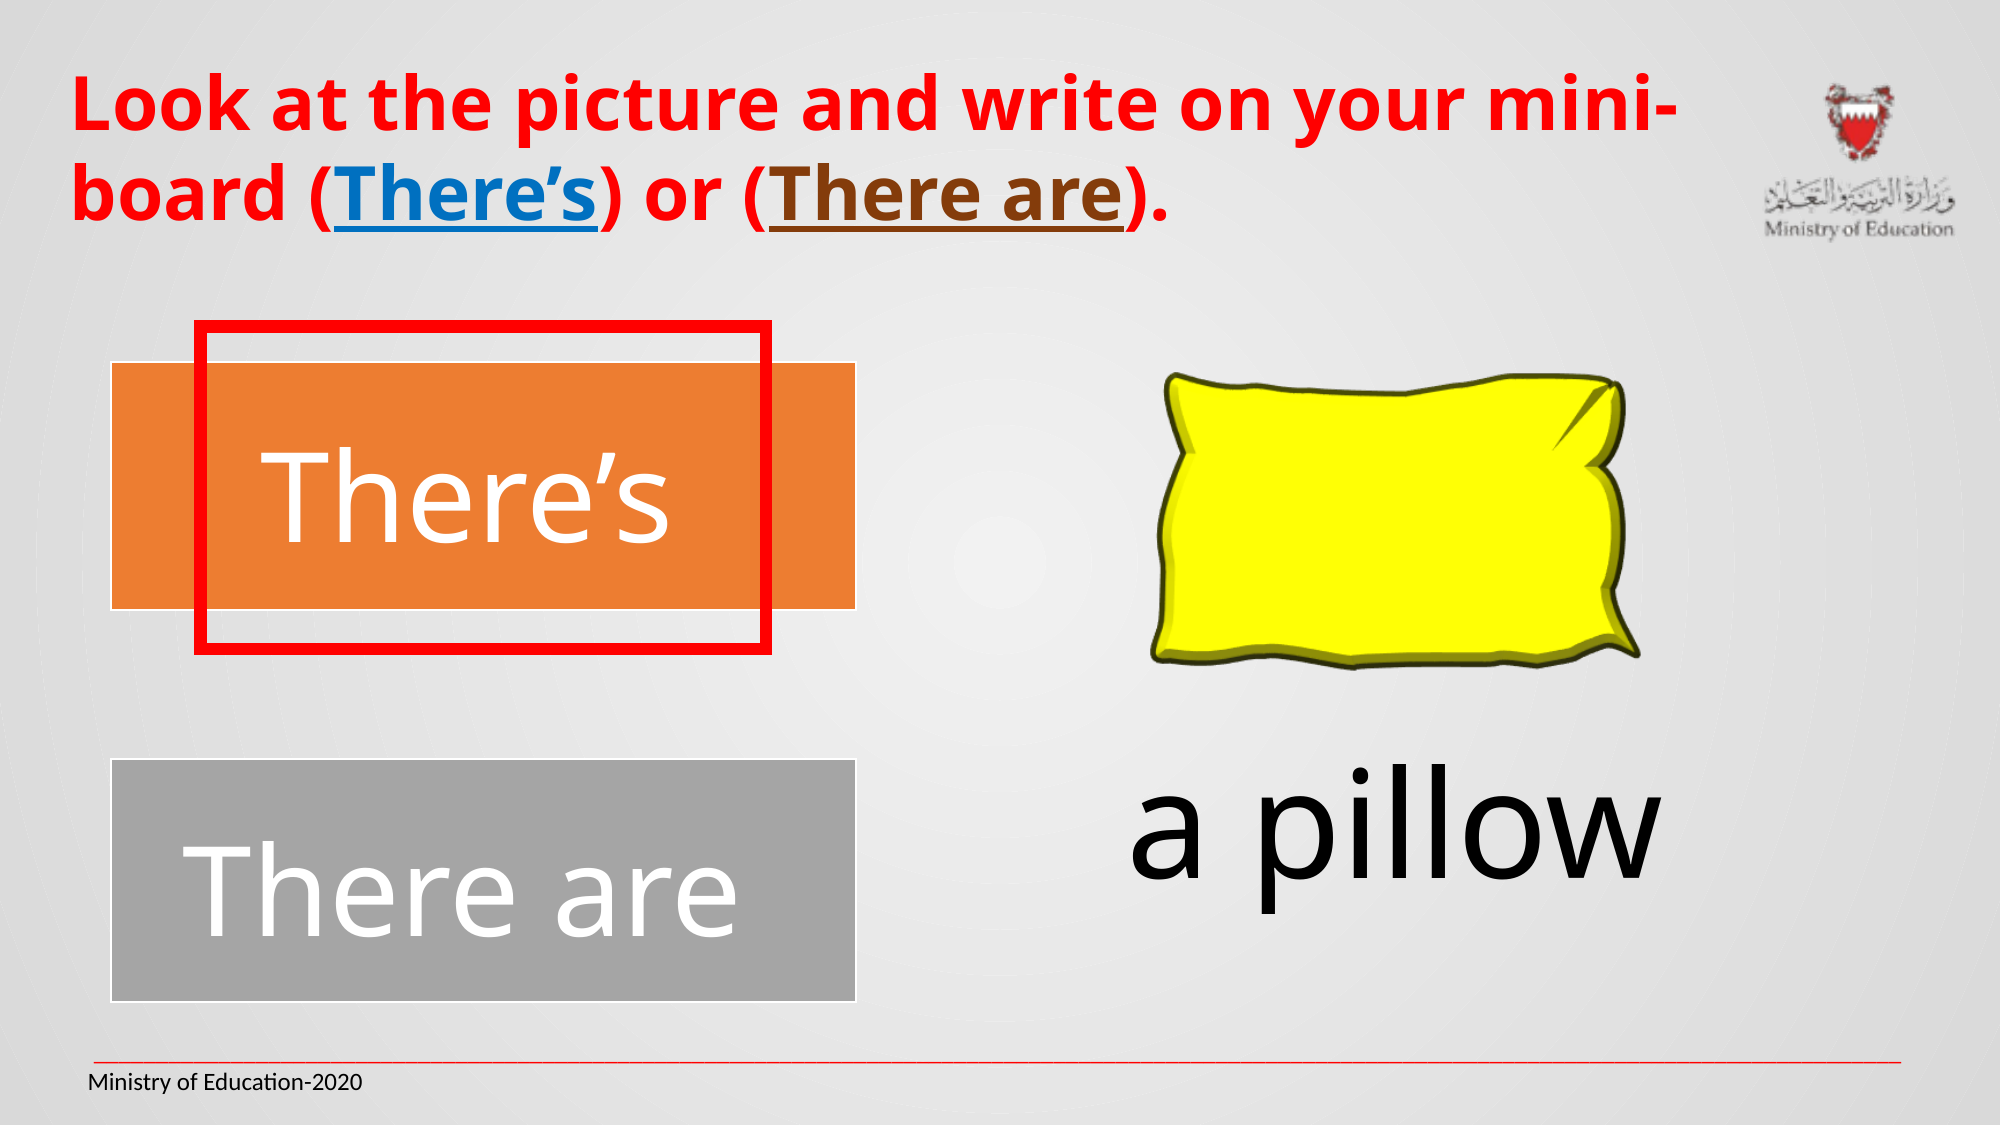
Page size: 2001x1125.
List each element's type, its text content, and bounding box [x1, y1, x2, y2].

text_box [57, 362, 856, 1002]
footer _________________________________________________________________________________________________________________________________________________ Ministry of Education-2020 [72, 1035, 1928, 1096]
text_box a pillow [1111, 721, 1680, 917]
picture [1728, 61, 1997, 270]
text_box Look at the picture and write on your mini-board (There’s) or (There are). [62, 48, 1727, 293]
picture [1148, 370, 1643, 673]
text_box [200, 326, 767, 362]
